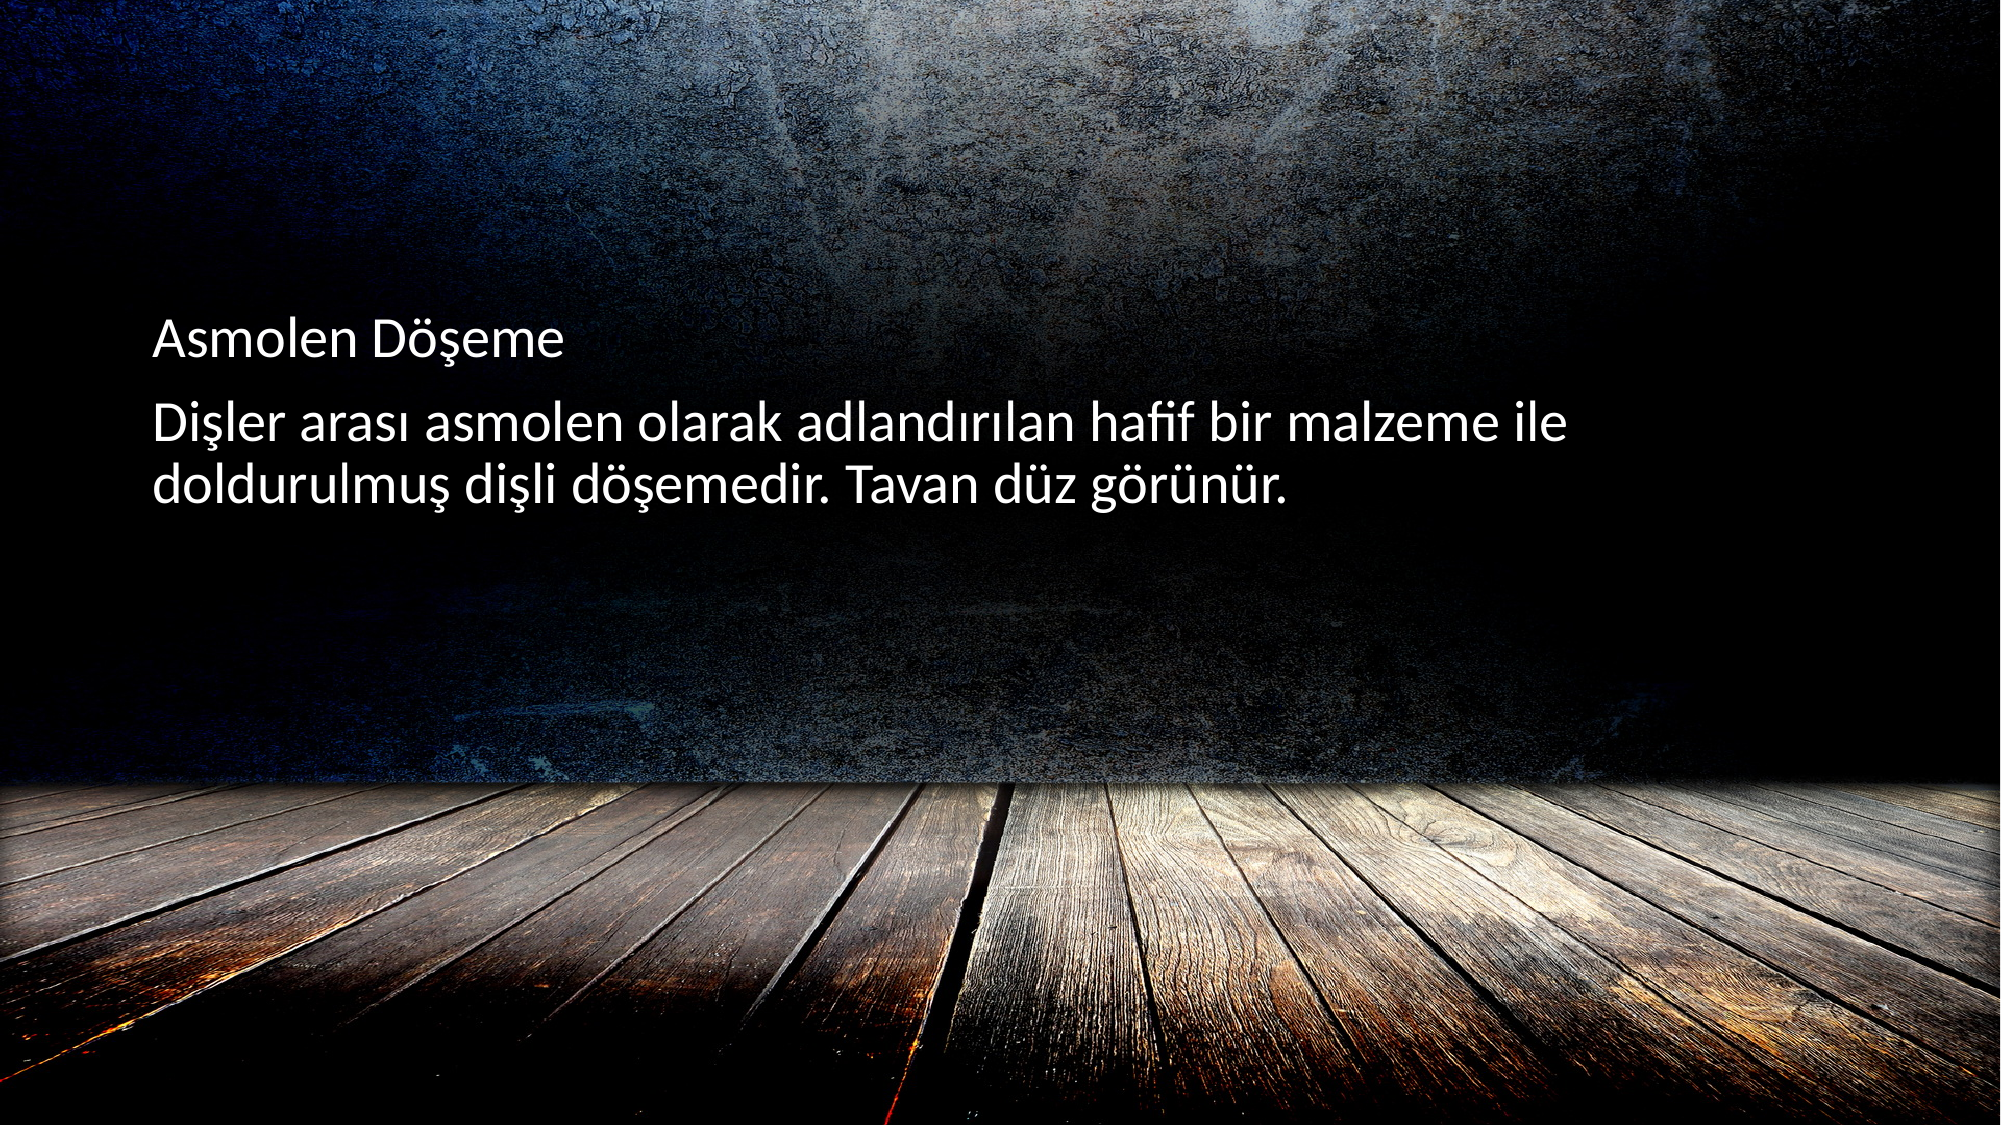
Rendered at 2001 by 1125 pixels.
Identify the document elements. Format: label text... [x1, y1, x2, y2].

picture [0, 0, 2001, 1125]
list Asmolen Döşeme Dişler arası asmolen olarak adlandırılan hafif bir malzeme ile doldurulmuş dişli döşemedir. Tavan düz görünür. [137, 299, 1863, 1014]
